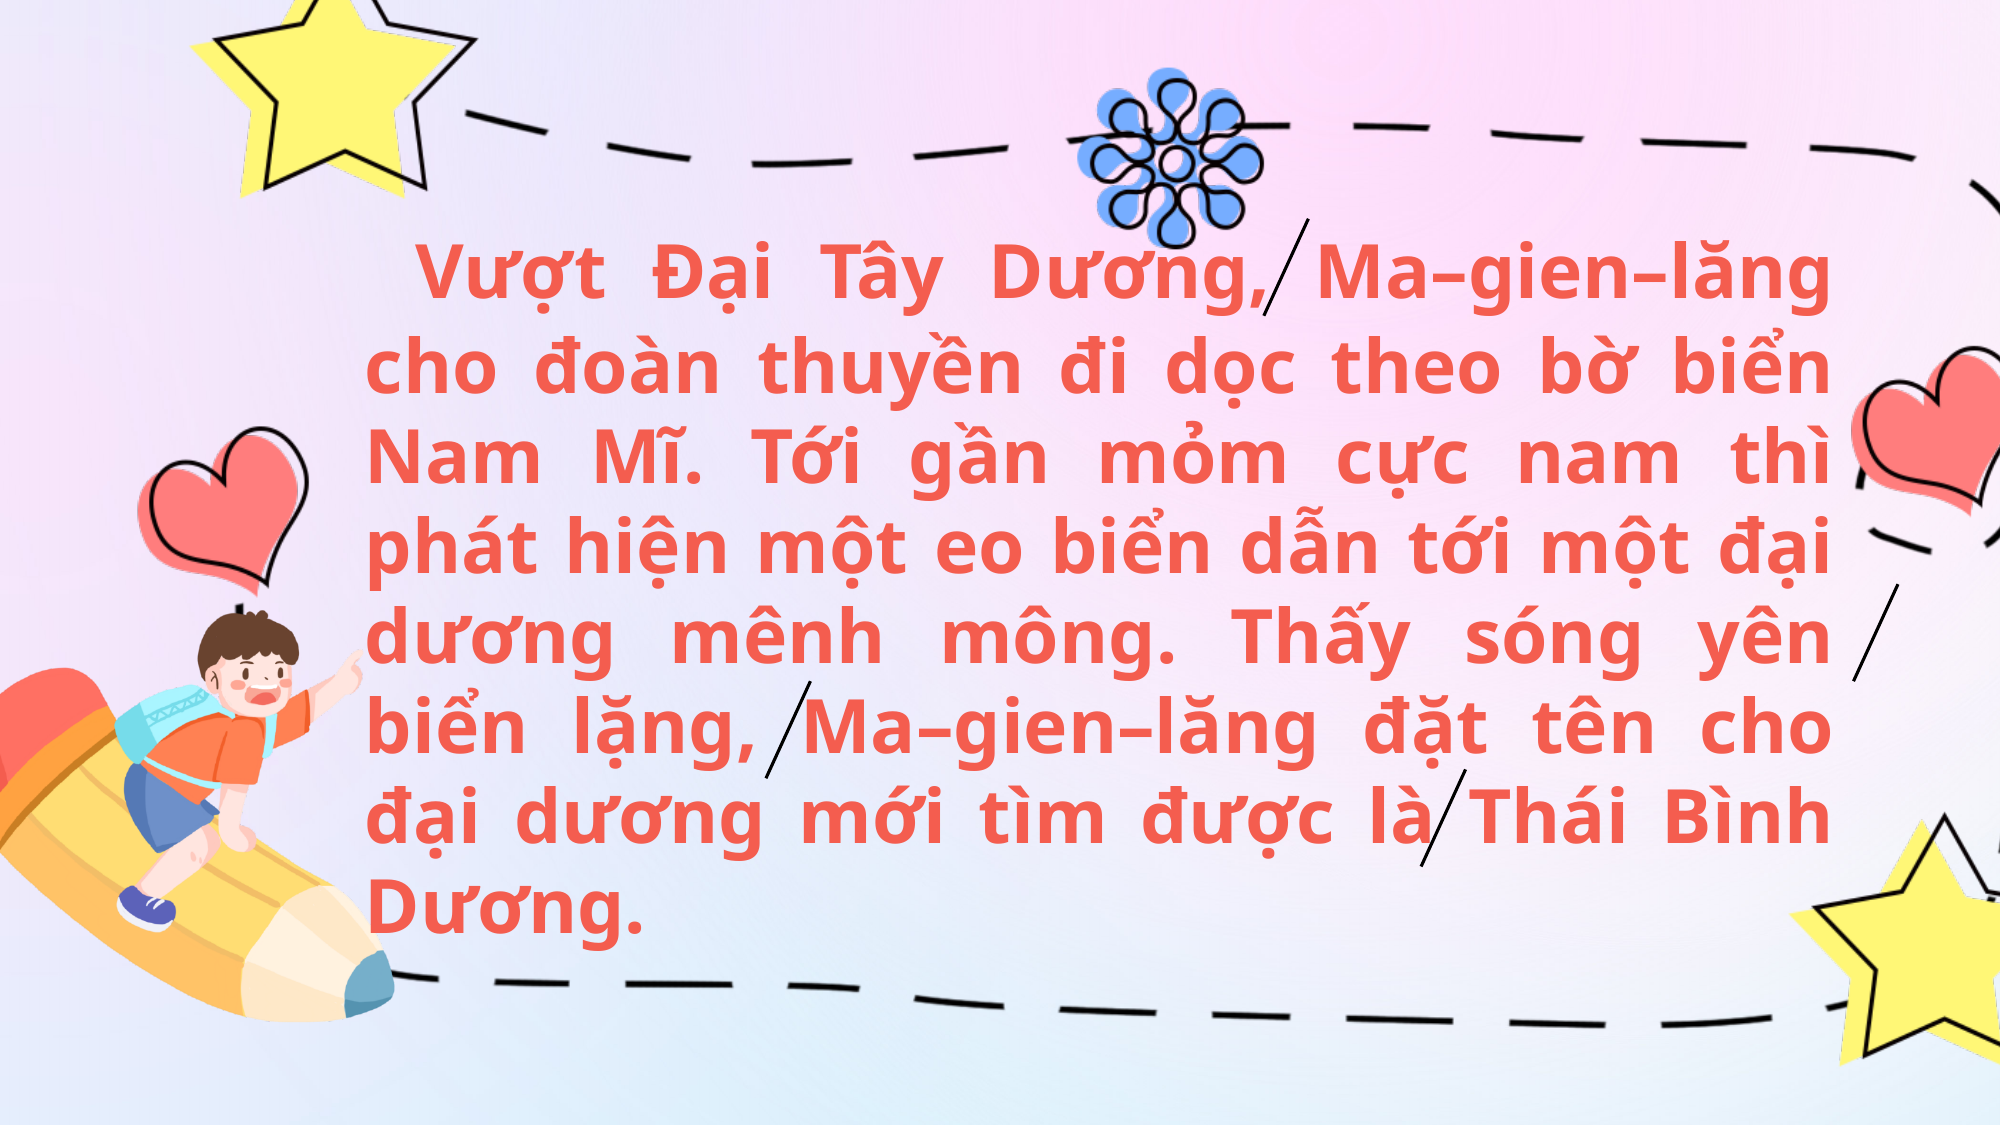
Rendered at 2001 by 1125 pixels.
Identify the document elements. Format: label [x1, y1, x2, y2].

text_box [1263, 218, 1309, 316]
picture [0, 0, 2000, 1125]
text_box [765, 681, 811, 779]
text_box [1421, 769, 1466, 867]
text_box [1853, 584, 1898, 682]
